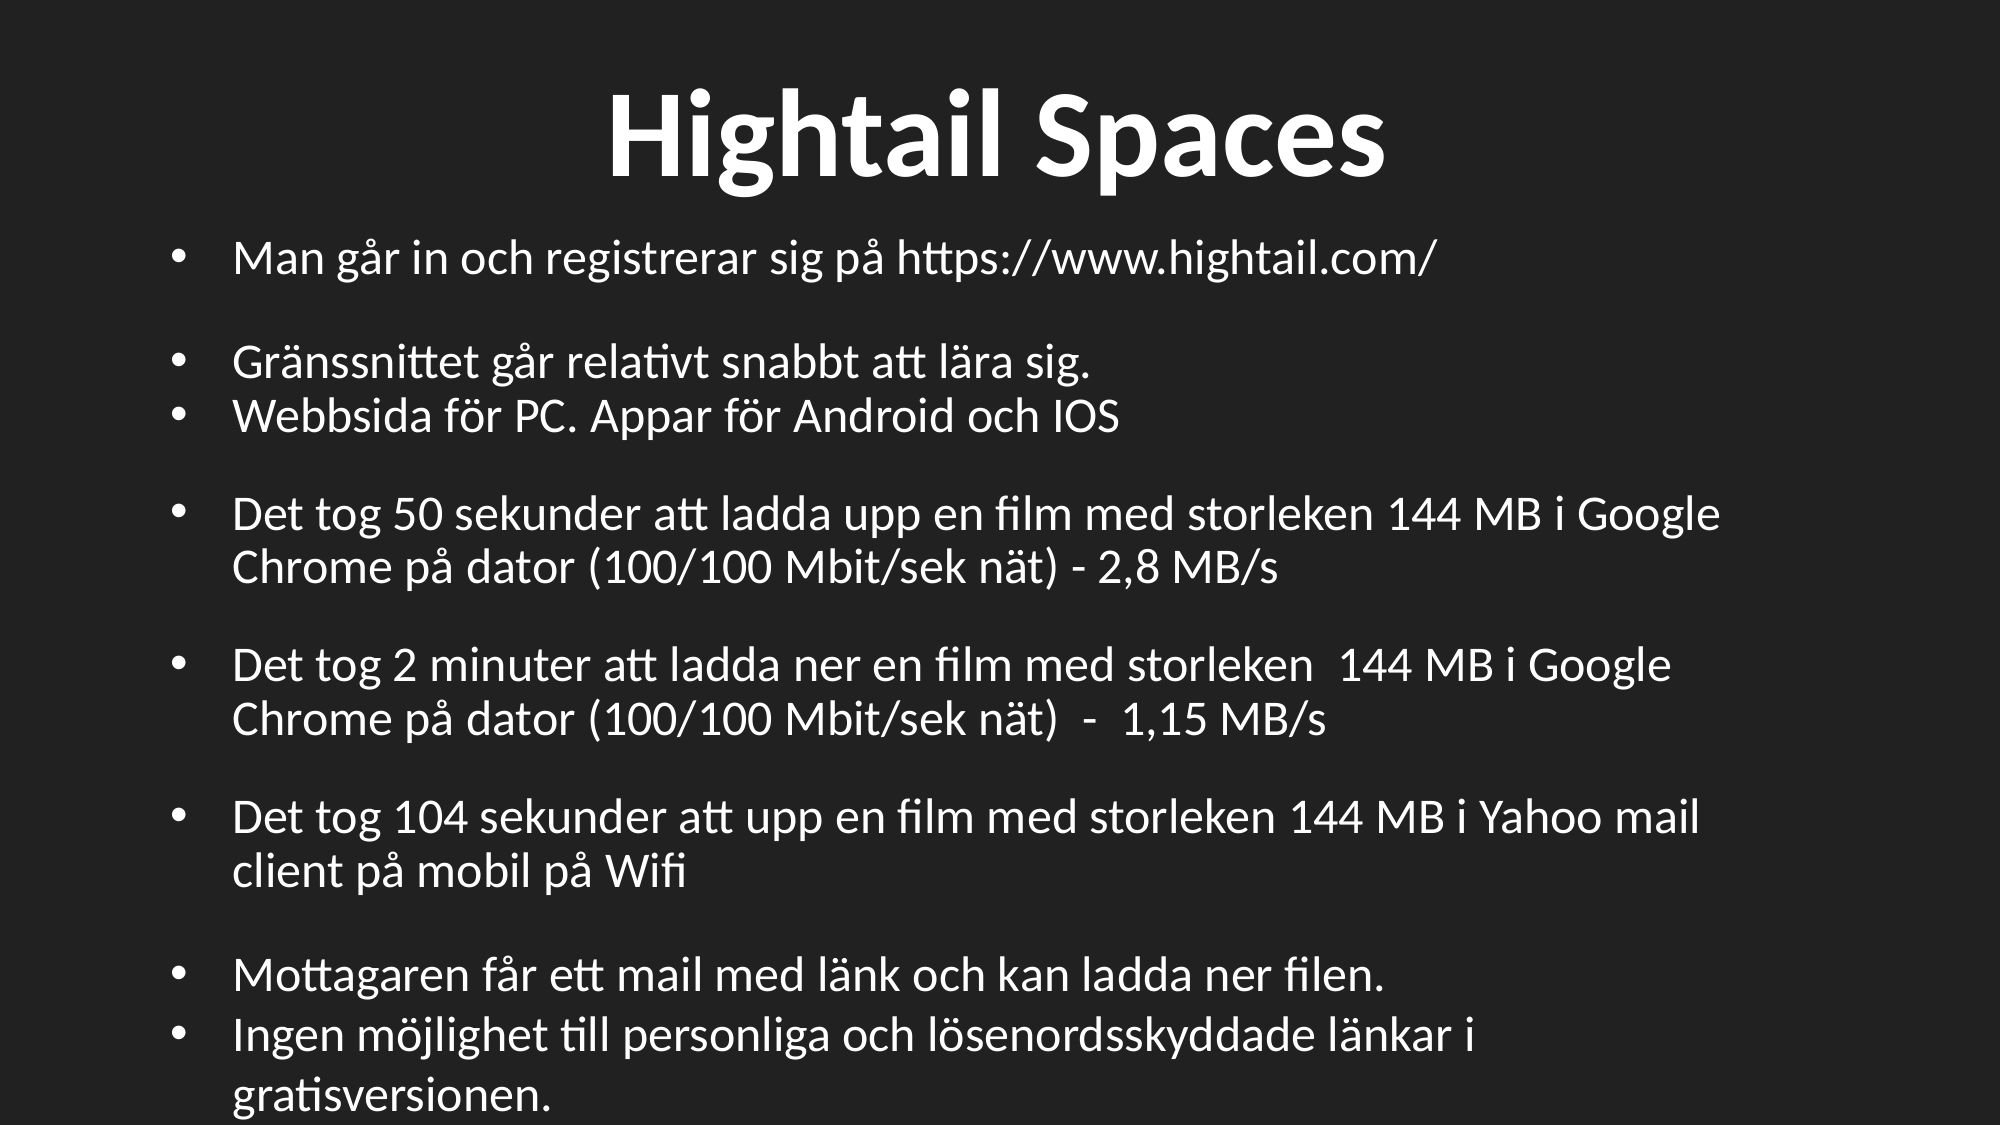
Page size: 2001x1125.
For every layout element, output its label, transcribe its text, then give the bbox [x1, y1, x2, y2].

title Hightail Spaces [18, 27, 1976, 212]
list Man går in och registrerar sig på https://www.hightail.com/ Gränssnittet går relativt snabbt att lära sig. Webbsida för PC. Appar för Android och IOS Det tog 50 sekunder att ladda upp en film med storleken 144 MB i Google Chrome på dator (100/100 Mbit/sek nät) - 2,8 MB/s Det tog 2 minuter att ladda ner en film med storleken 144 MB i Google Chrome på dator (100/100 Mbit/sek nät) - 1,15 MB/s Det tog 104 sekunder att upp en film med storleken 144 MB i Yahoo mail client på mobil på Wifi Mottagaren får ett mail med länk och kan ladda ner filen. Ingen möjlighet till personliga och lösenordsskyddade länkar i gratisversionen. [137, 212, 1806, 1048]
